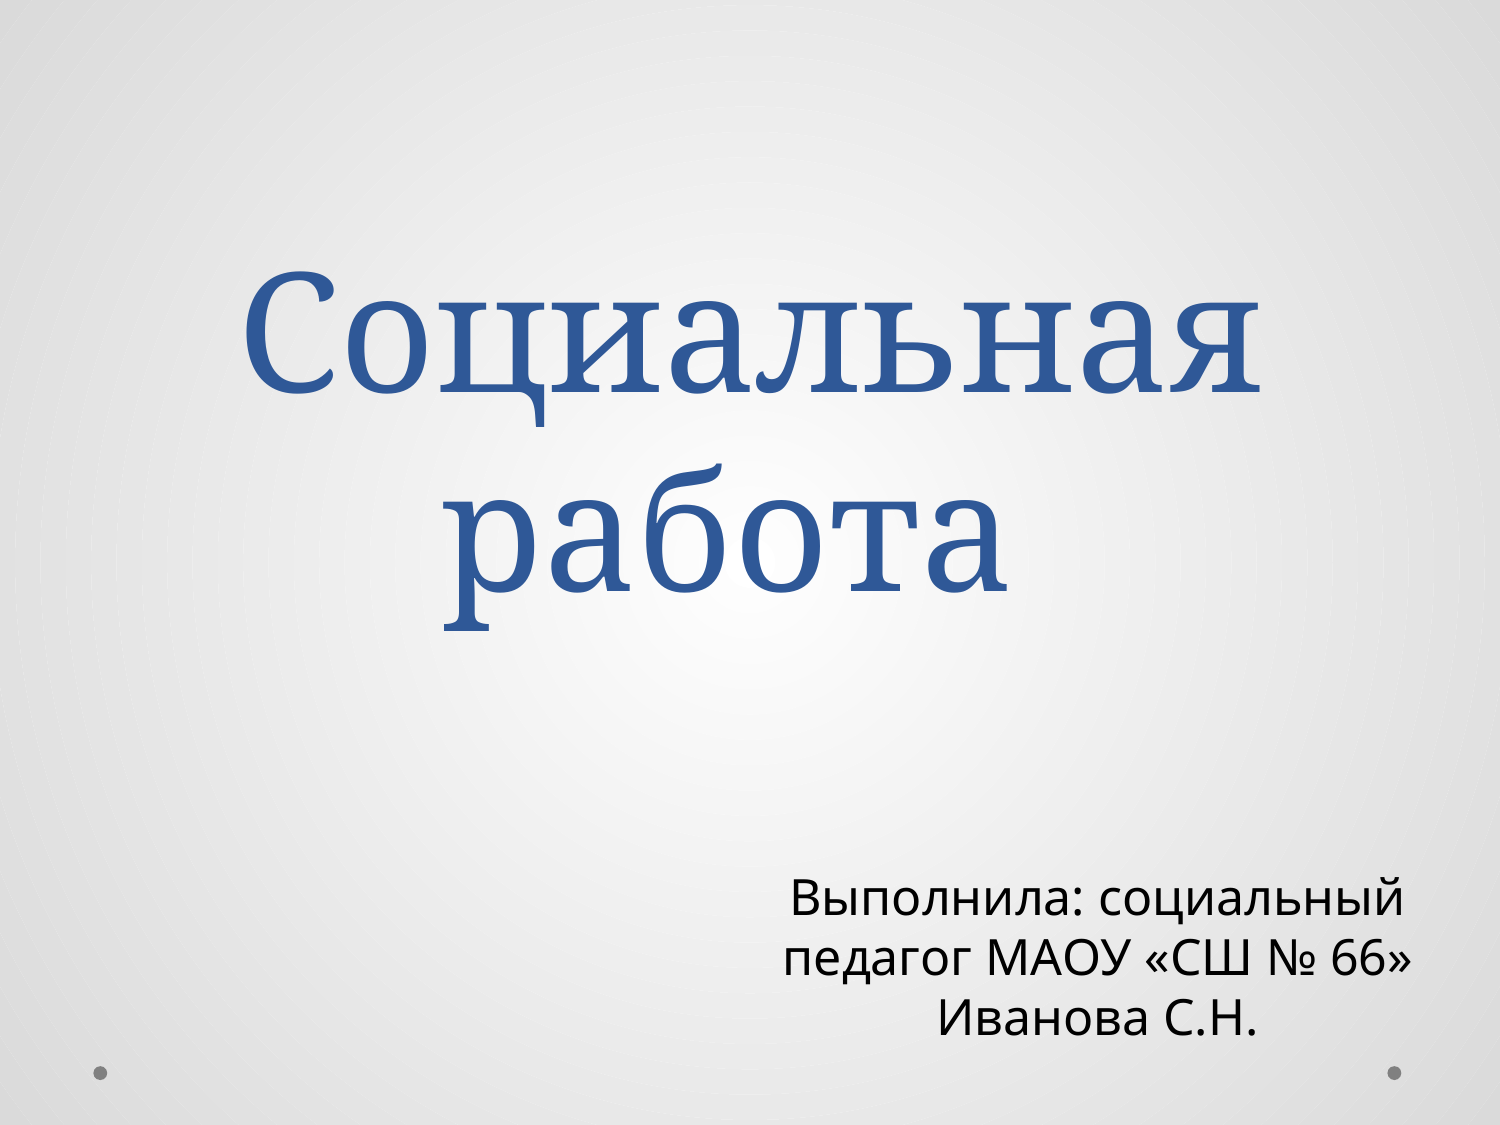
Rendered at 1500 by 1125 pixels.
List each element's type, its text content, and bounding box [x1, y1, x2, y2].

subtitle Выполнила: социальный педагог МАОУ «СШ № 66» Иванова С.Н. [750, 857, 1446, 1058]
title Социальная работа [112, 175, 1388, 633]
